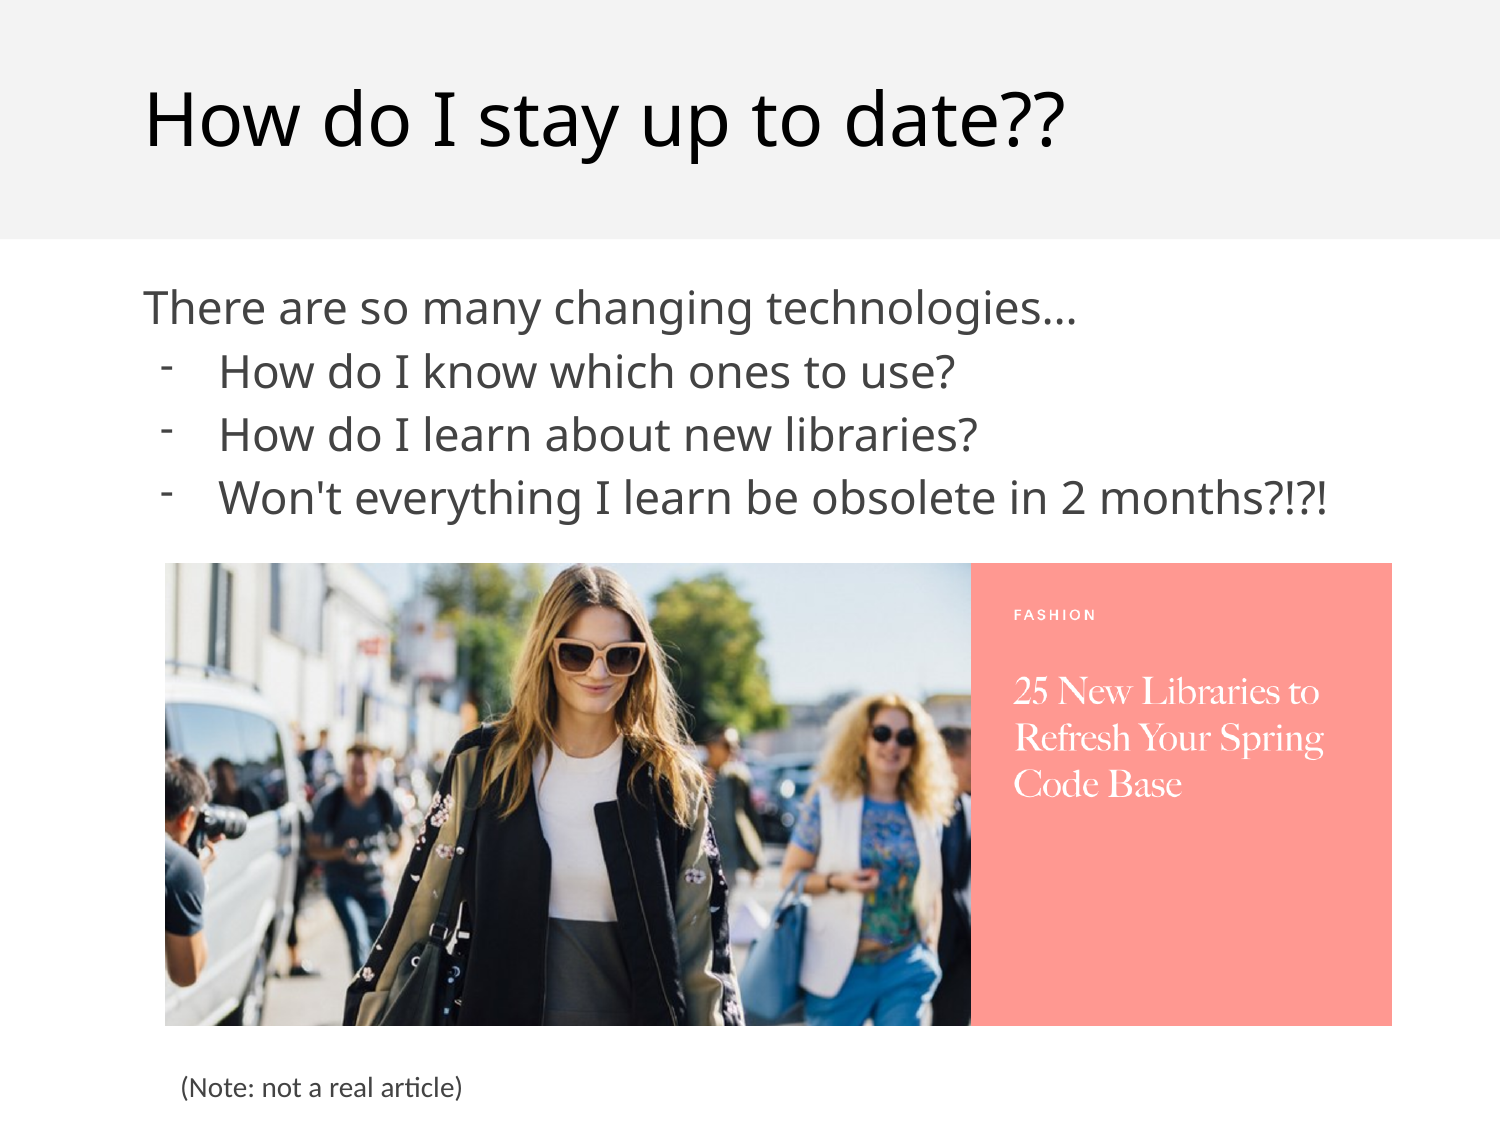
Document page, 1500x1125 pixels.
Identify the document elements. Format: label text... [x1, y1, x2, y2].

text_box There are so many changing technologies… How do I know which ones to use? How do I learn about new libraries? Won't everything I learn be obsolete in 2 months?!?! [128, 255, 1372, 1003]
text_box How do I stay up to date?? [128, 56, 1372, 183]
text_box (Note: not a real article) [165, 1047, 700, 1125]
picture [165, 563, 1392, 1026]
